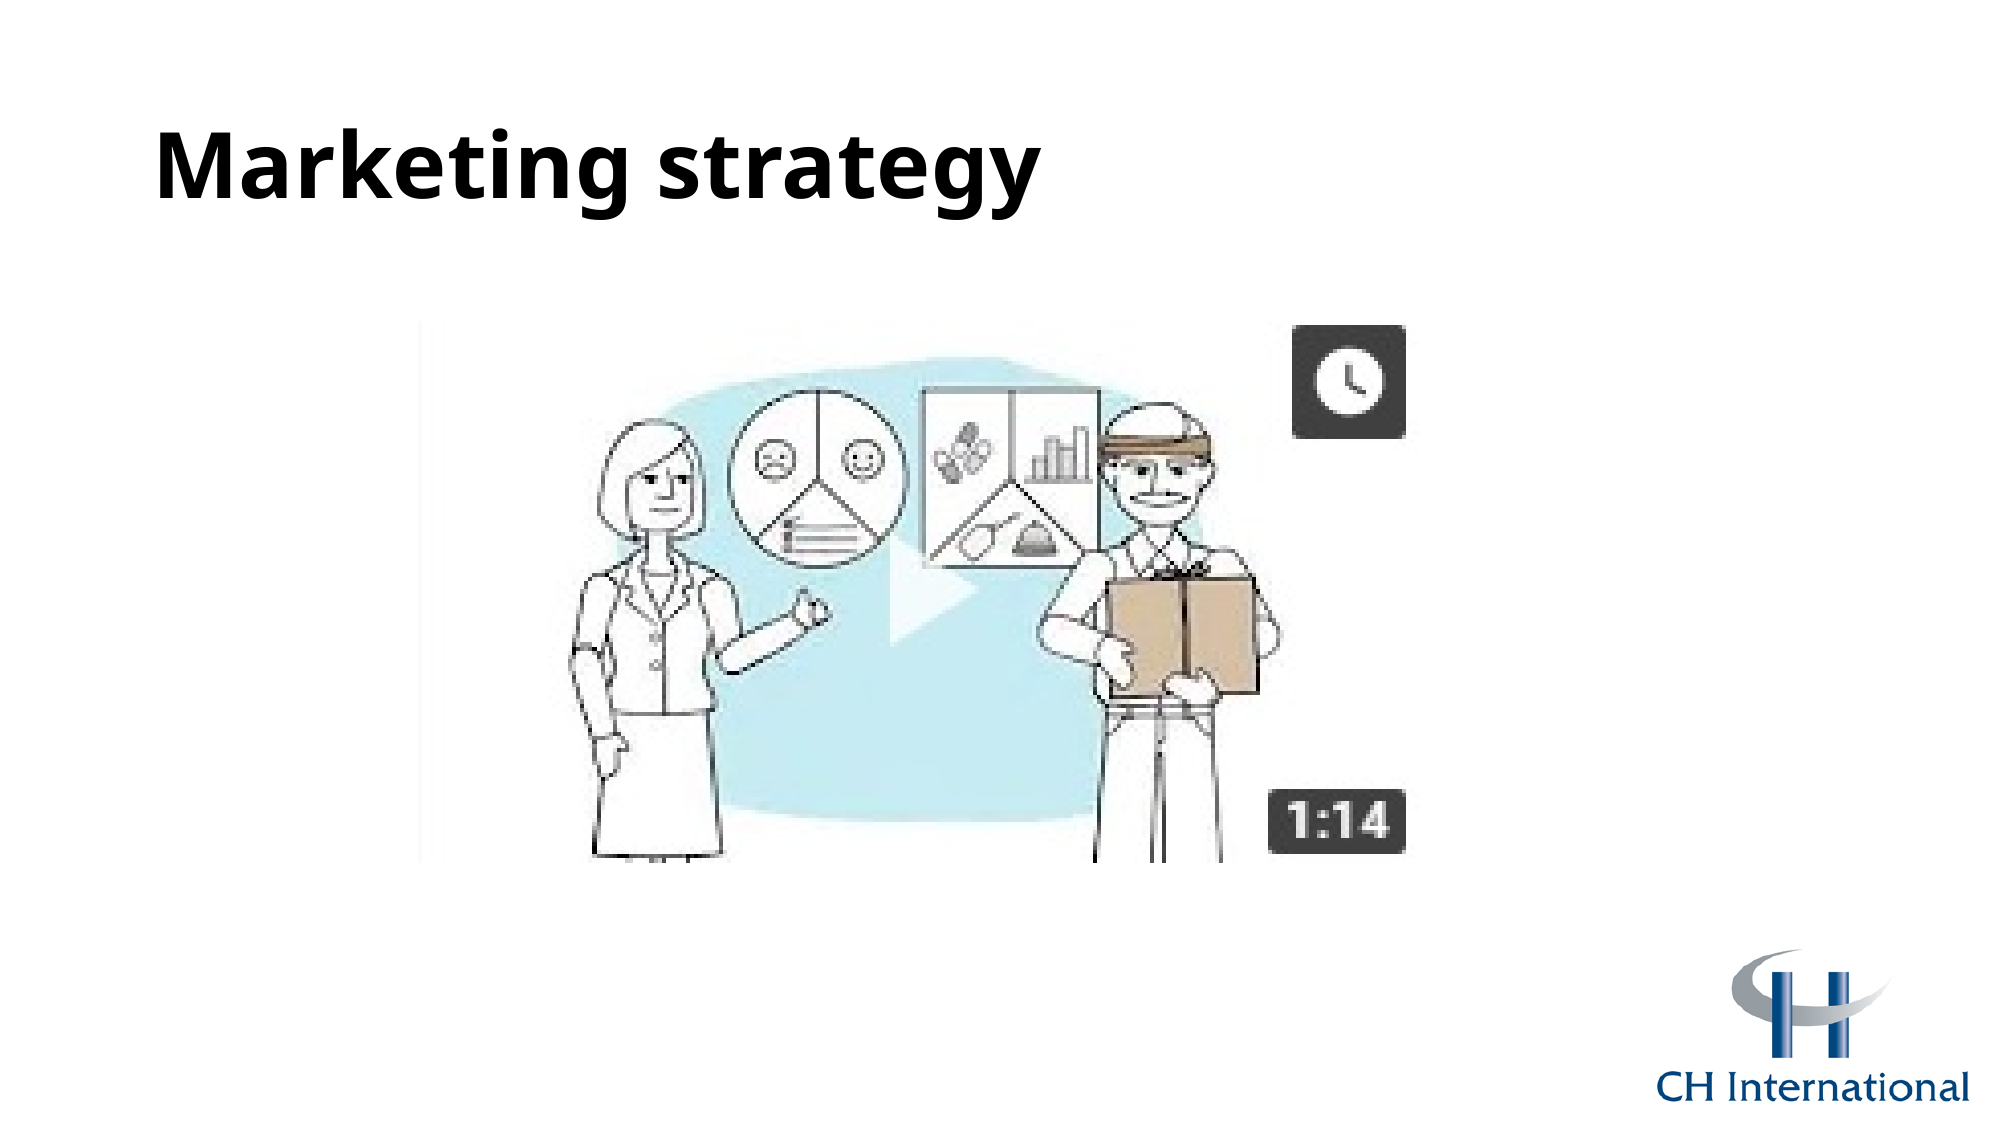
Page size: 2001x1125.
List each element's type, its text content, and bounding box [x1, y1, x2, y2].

title Marketing strategy [137, 59, 1863, 278]
picture [1643, 936, 1982, 1116]
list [418, 321, 1419, 863]
